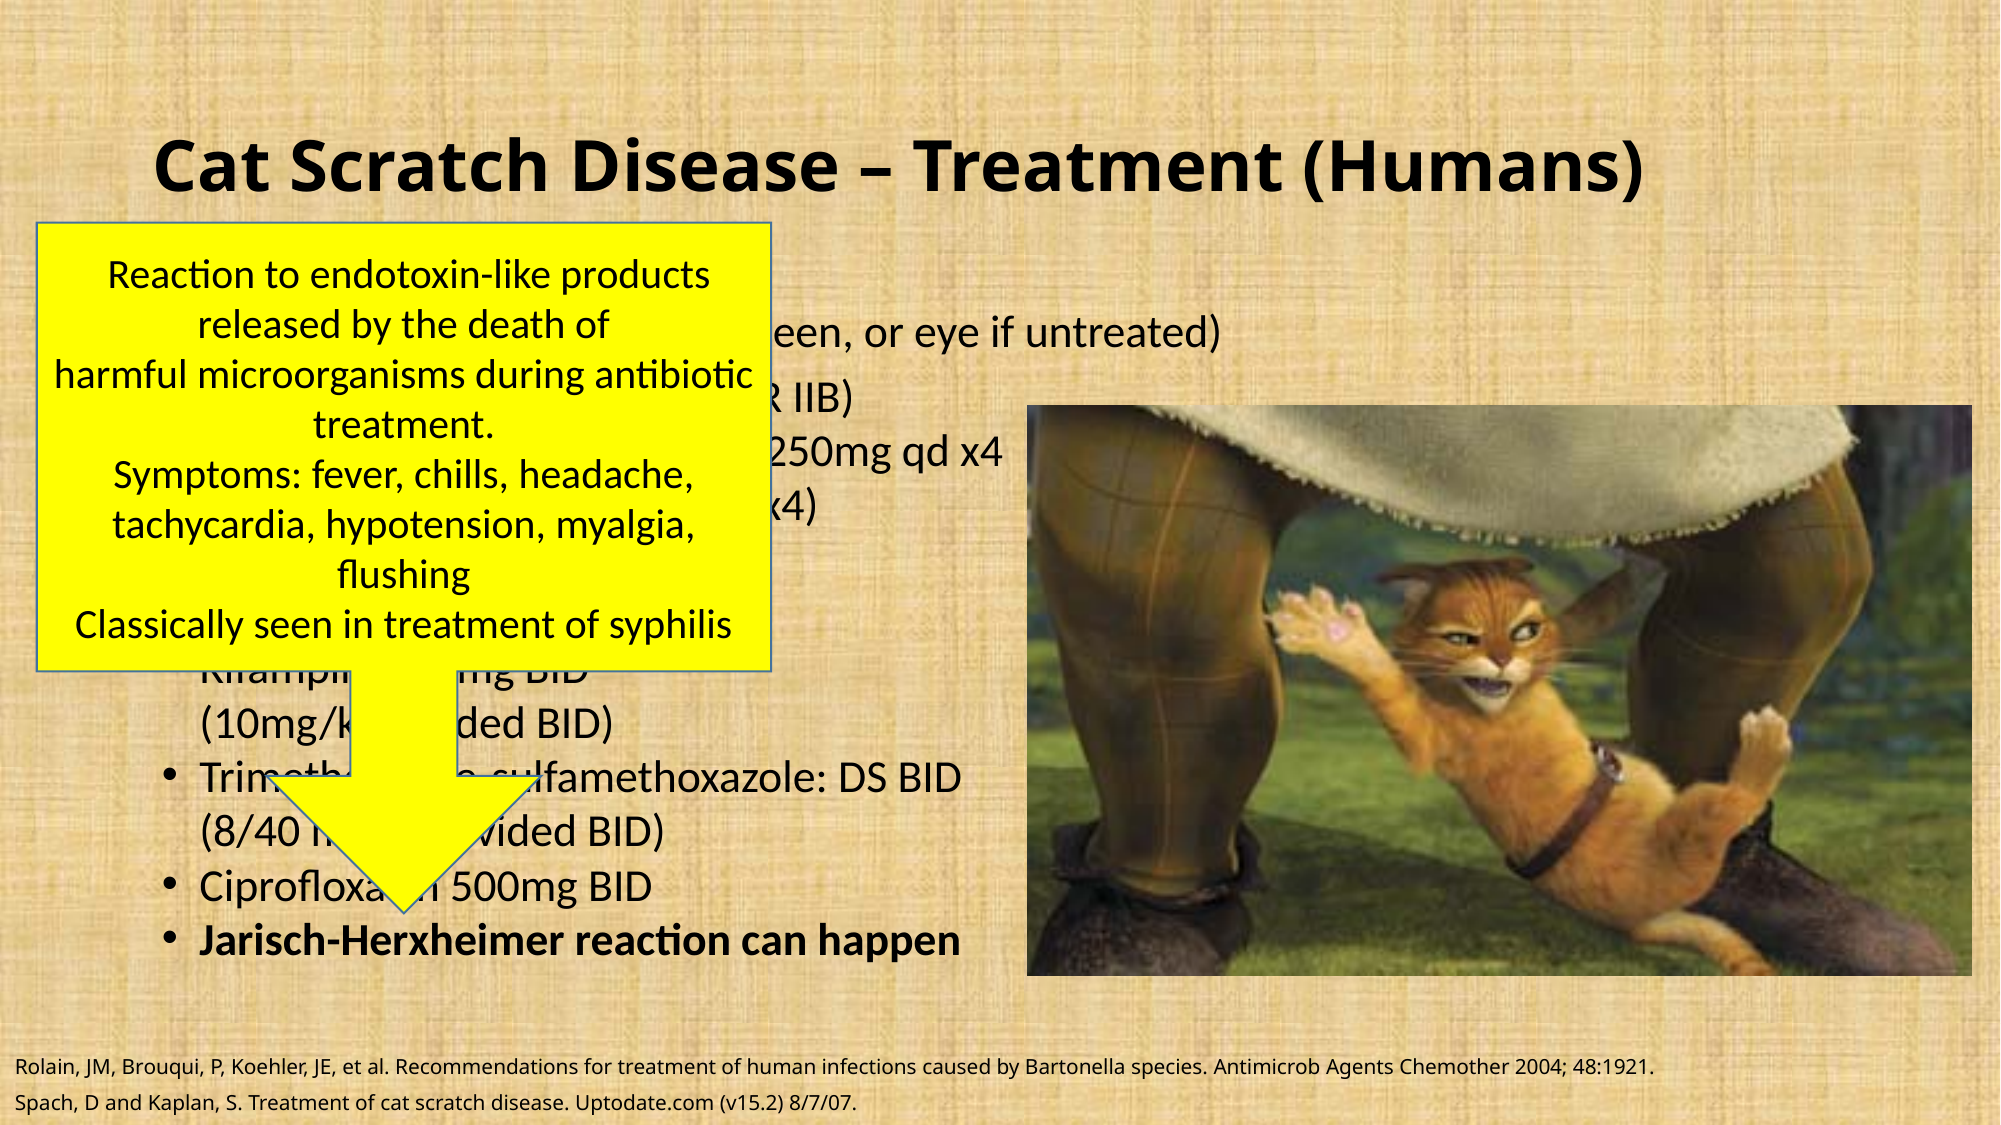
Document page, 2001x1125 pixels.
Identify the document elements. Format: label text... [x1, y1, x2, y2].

text_box Rolain, JM, Brouqui, P, Koehler, JE, et al. Recommendations for treatment of human infections caused by Bartonella species. Antimicrob Agents Chemother 2004; 48:1921. Spach, D and Kaplan, S. Treatment of cat scratch disease. Uptodate.com (v15.2) 8/7/07. [0, 1046, 2000, 1122]
picture [0, 0, 2001, 1125]
title Cat Scratch Disease – Treatment (Humans) [137, 59, 1863, 278]
text_box Reaction to endotoxin-like products released by the death of harmful microorganisms during antibiotic treatment. Symptoms: fever, chills, headache, tachycardia, hypotension, myalgia, flushing Classically seen in treatment of syphilis [35, 221, 773, 915]
list Most self-limited (5-14% can disseminate to liver, spleen, or eye if untreated) Treat all symptomatic patients (SOR IIB) Azithromycin: 500mg x1, then 250mg qd x4 (10mg/kg x1, then 5mg/kg qd x4) Clarithromycin: 500mg BID (15-20mg/kg divided BID) Rifampin: 300mg BID (10mg/kg divided BID) Trimethoprime-sulfamethoxazole: DS BID (8/40 mg/kg divided BID) Ciprofloxacin 500mg BID Jarisch-Herxheimer reaction can happen [71, 240, 1410, 940]
